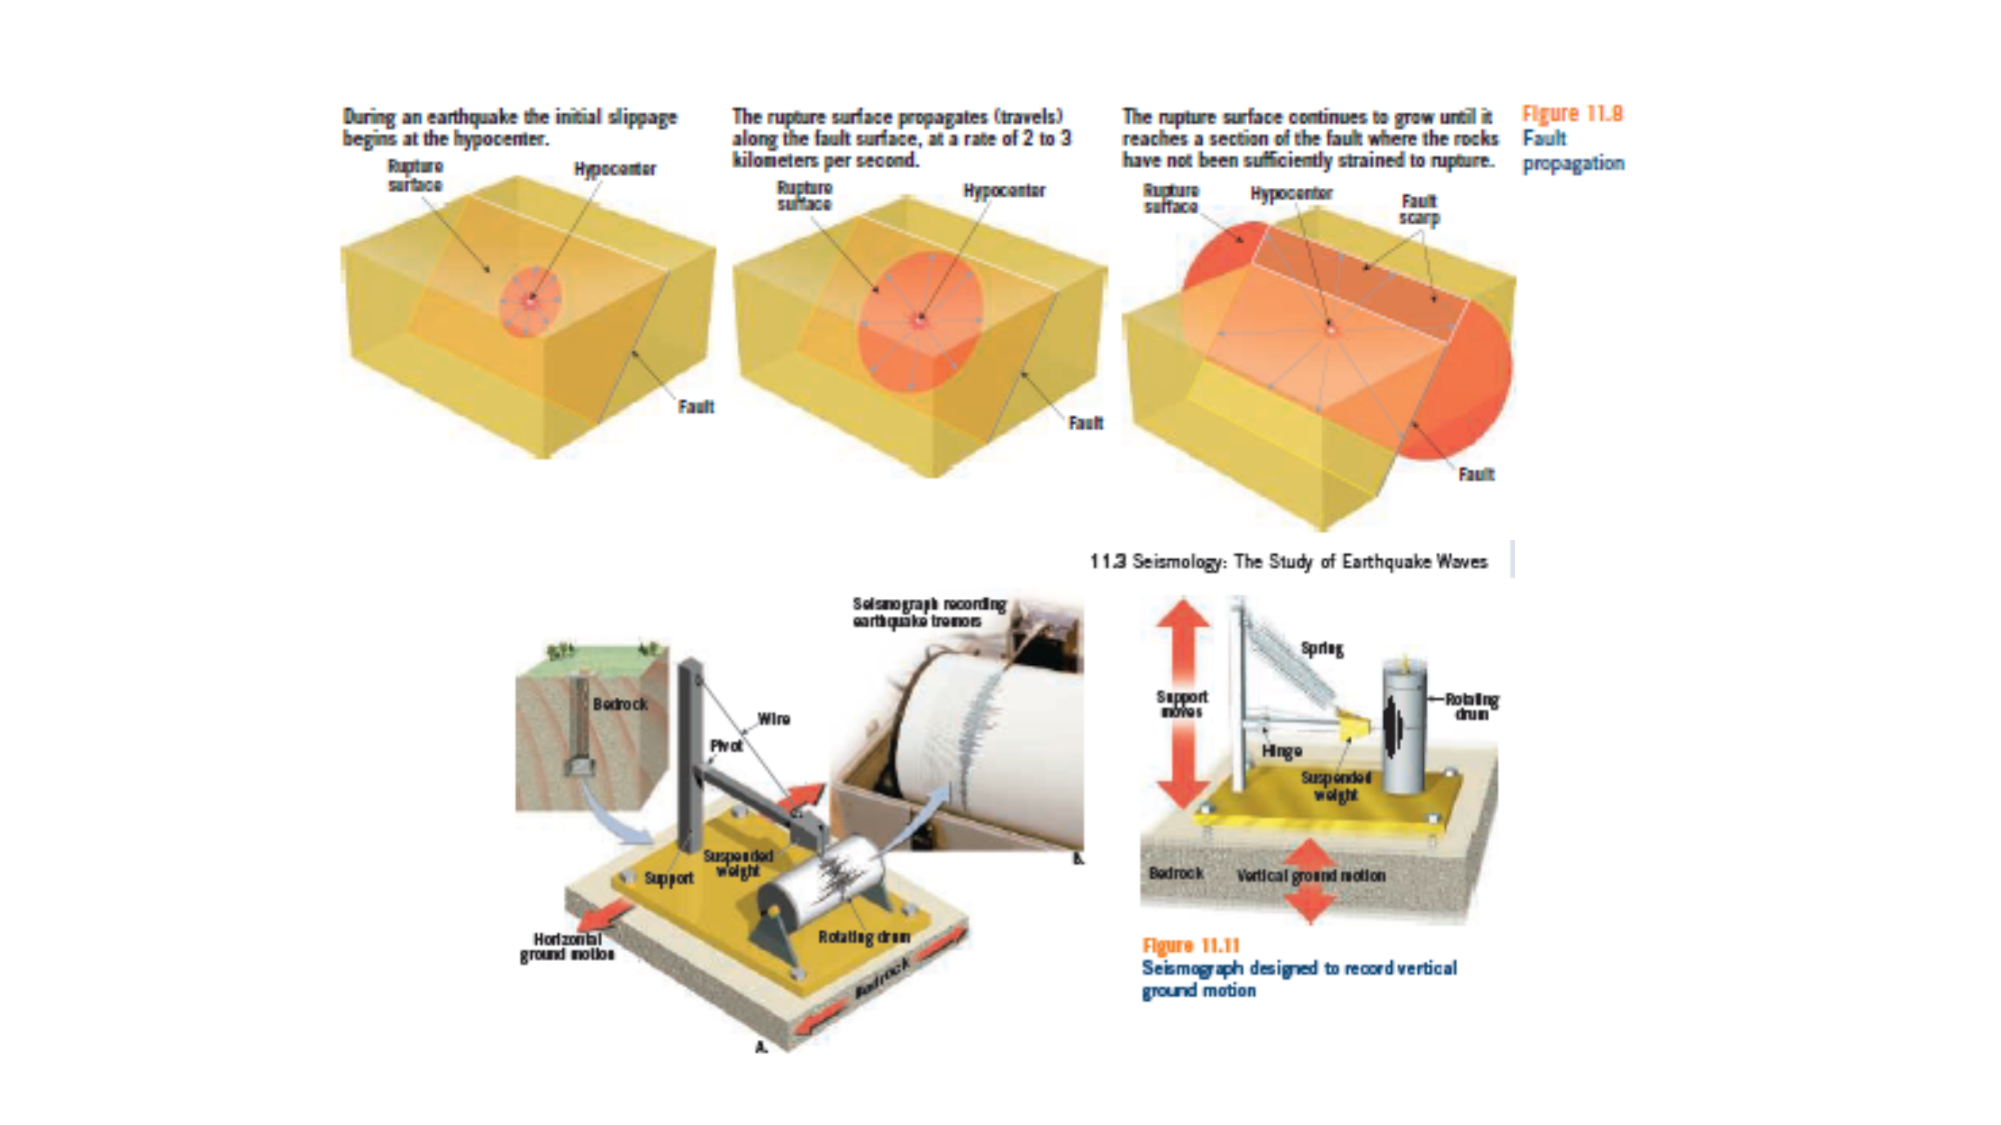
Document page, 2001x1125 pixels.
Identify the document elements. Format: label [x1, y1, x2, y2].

picture [309, 95, 1663, 1065]
